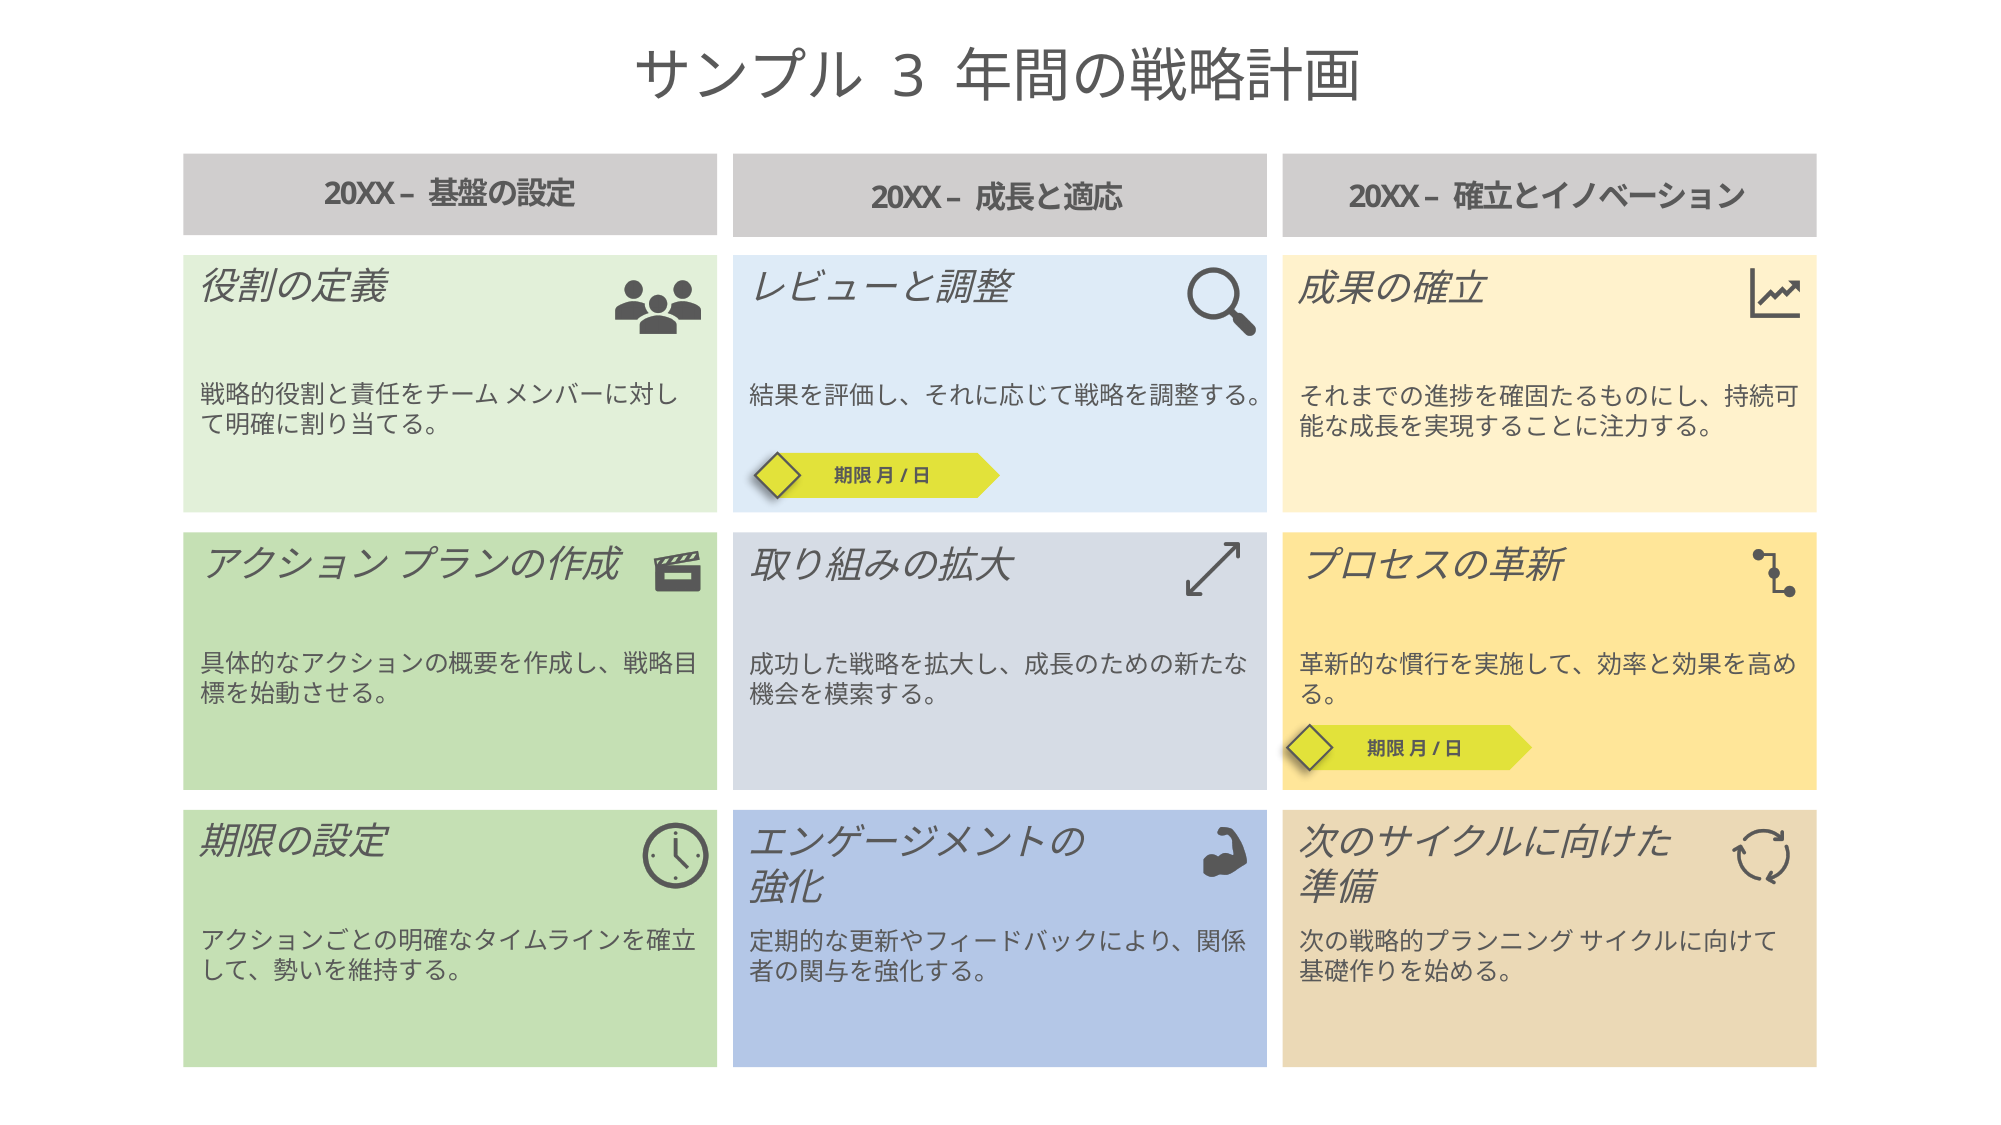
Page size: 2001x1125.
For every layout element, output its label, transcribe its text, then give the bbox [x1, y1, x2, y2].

text_box [732, 809, 1268, 1068]
picture [1194, 821, 1254, 882]
text_box 取り組みの拡大 [734, 533, 1195, 593]
text_box 成果の確立 [1282, 256, 1743, 317]
text_box [182, 153, 718, 236]
text_box [182, 809, 718, 1068]
picture [634, 814, 717, 897]
text_box 戦略的役割と責任をチーム メンバーに対して明確に割り当てる。 [185, 371, 718, 446]
text_box 成功した戦略を拡大し、成長のための新たな機会を模索する。 [734, 640, 1267, 716]
text_box プロセスの革新 [1284, 533, 1745, 594]
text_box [1287, 724, 1533, 770]
text_box [732, 254, 1268, 513]
text_box 次のサイクルに向けた 準備 [1282, 810, 1815, 916]
picture [1183, 539, 1243, 599]
text_box 具体的なアクションの概要を作成し、戦略目標を始動させる。 [185, 639, 718, 715]
text_box [1282, 531, 1818, 791]
text_box 結果を評価し、それに応じて戦略を調整する。 [734, 372, 1267, 417]
text_box アクション プランの作成 [185, 532, 646, 593]
picture [1740, 539, 1808, 607]
picture [650, 544, 704, 599]
text_box [1282, 809, 1818, 1068]
text_box サンプル 3 年間の戦略計画 [26, 30, 1970, 116]
text_box 20XX – 成長と適応 [730, 170, 1265, 223]
text_box 役割の定義 [183, 254, 644, 315]
text_box [182, 254, 718, 513]
text_box レビューと調整 [732, 255, 1193, 316]
picture [1180, 260, 1263, 343]
text_box アクションごとの明確なタイムラインを確立して、勢いを維持する。 [185, 916, 718, 992]
text_box 定期的な更新やフィードバックにより、関係者の関与を強化する。 [734, 917, 1267, 993]
picture [1720, 814, 1804, 897]
text_box [1282, 254, 1818, 513]
text_box [732, 153, 1268, 238]
text_box 次の戦略的プランニング サイクルに向けて基礎作りを始める。 [1284, 918, 1817, 994]
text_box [755, 452, 1000, 498]
text_box [1282, 153, 1818, 238]
text_box 20XX – 基盤の設定 [183, 165, 718, 218]
text_box 20XX – 確立とイノベーション [1280, 168, 1815, 221]
text_box それまでの進捗を確固たるものにし、持続可能な成長を実現することに注力する。 [1284, 372, 1817, 448]
text_box 期限の設定 [183, 809, 644, 869]
text_box [182, 531, 718, 791]
text_box 革新的な慣行を実施して、効率と効果を高める。 [1284, 641, 1817, 716]
text_box エンゲージメントの 強化 [732, 810, 1265, 915]
picture [1740, 258, 1810, 328]
picture [609, 258, 707, 356]
text_box [732, 531, 1268, 791]
